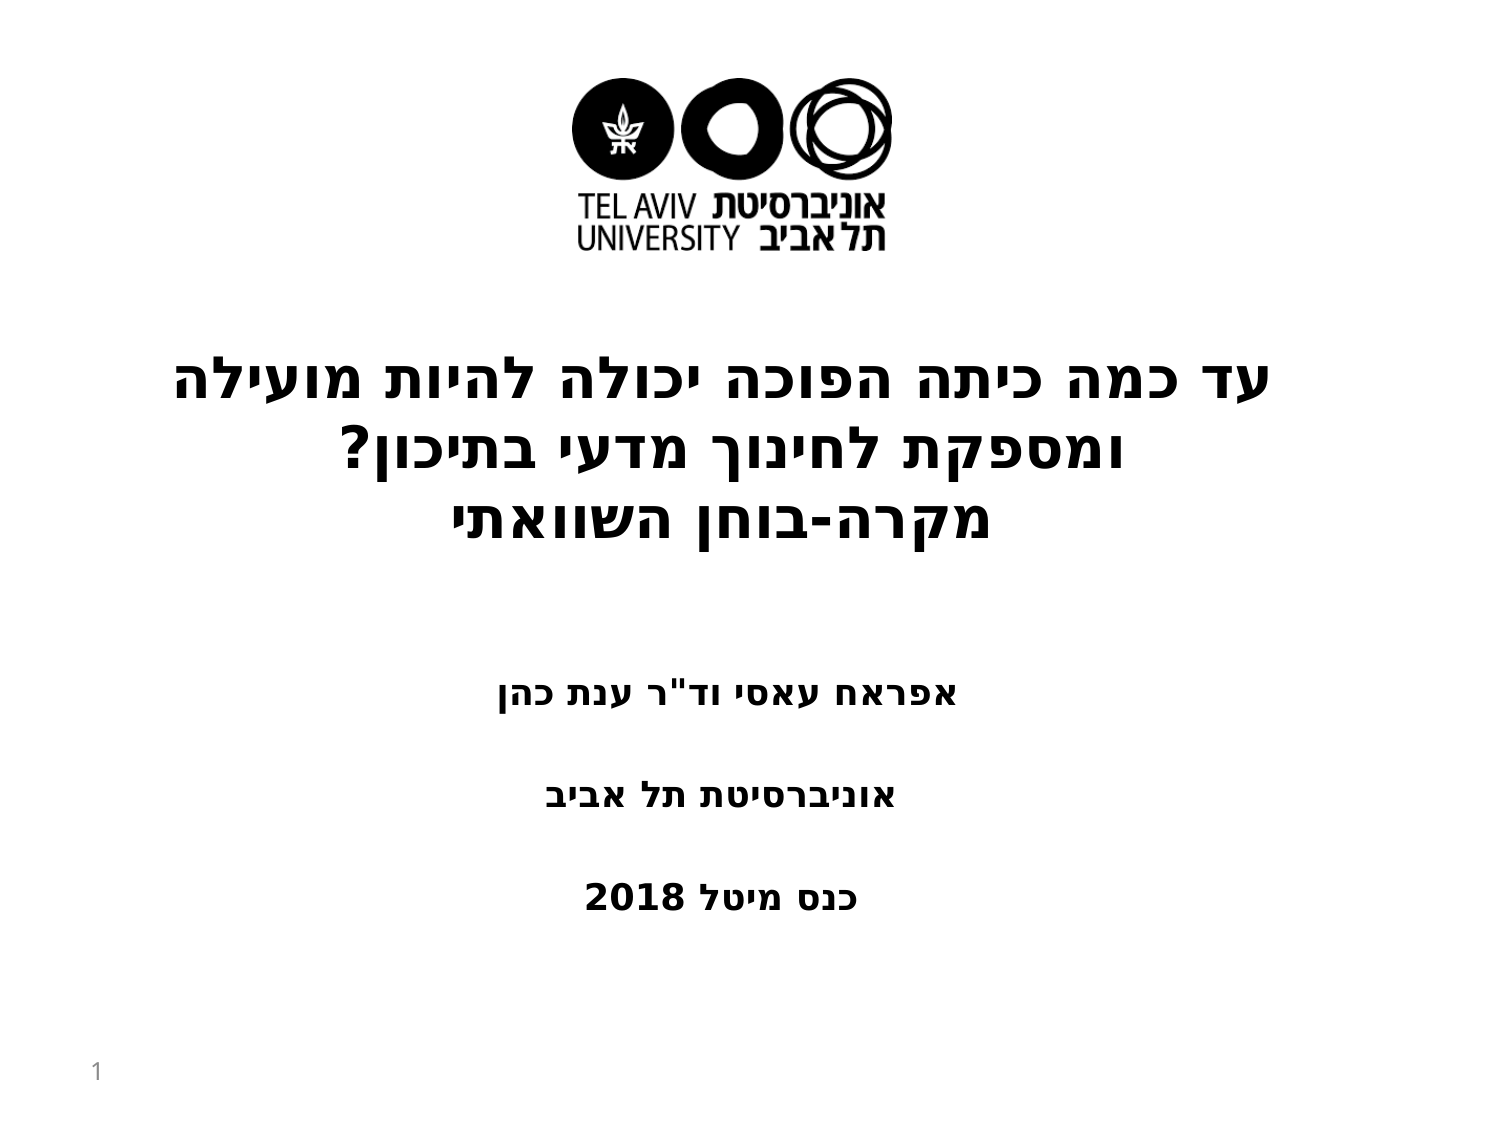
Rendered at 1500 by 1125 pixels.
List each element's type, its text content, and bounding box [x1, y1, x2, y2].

slide_number 1 [75, 1042, 425, 1103]
title עד כמה כיתה הפוכה יכולה להיות מועילה ומספקת לחינוך מדעי בתיכון? מקרה-בוחן השוואתי [137, 250, 1308, 570]
picture [572, 77, 892, 251]
subtitle אפראח עאסי וד"ר ענת כהן אוניברסיטת תל אביב כנס מיטל 2018 [248, 609, 1194, 929]
